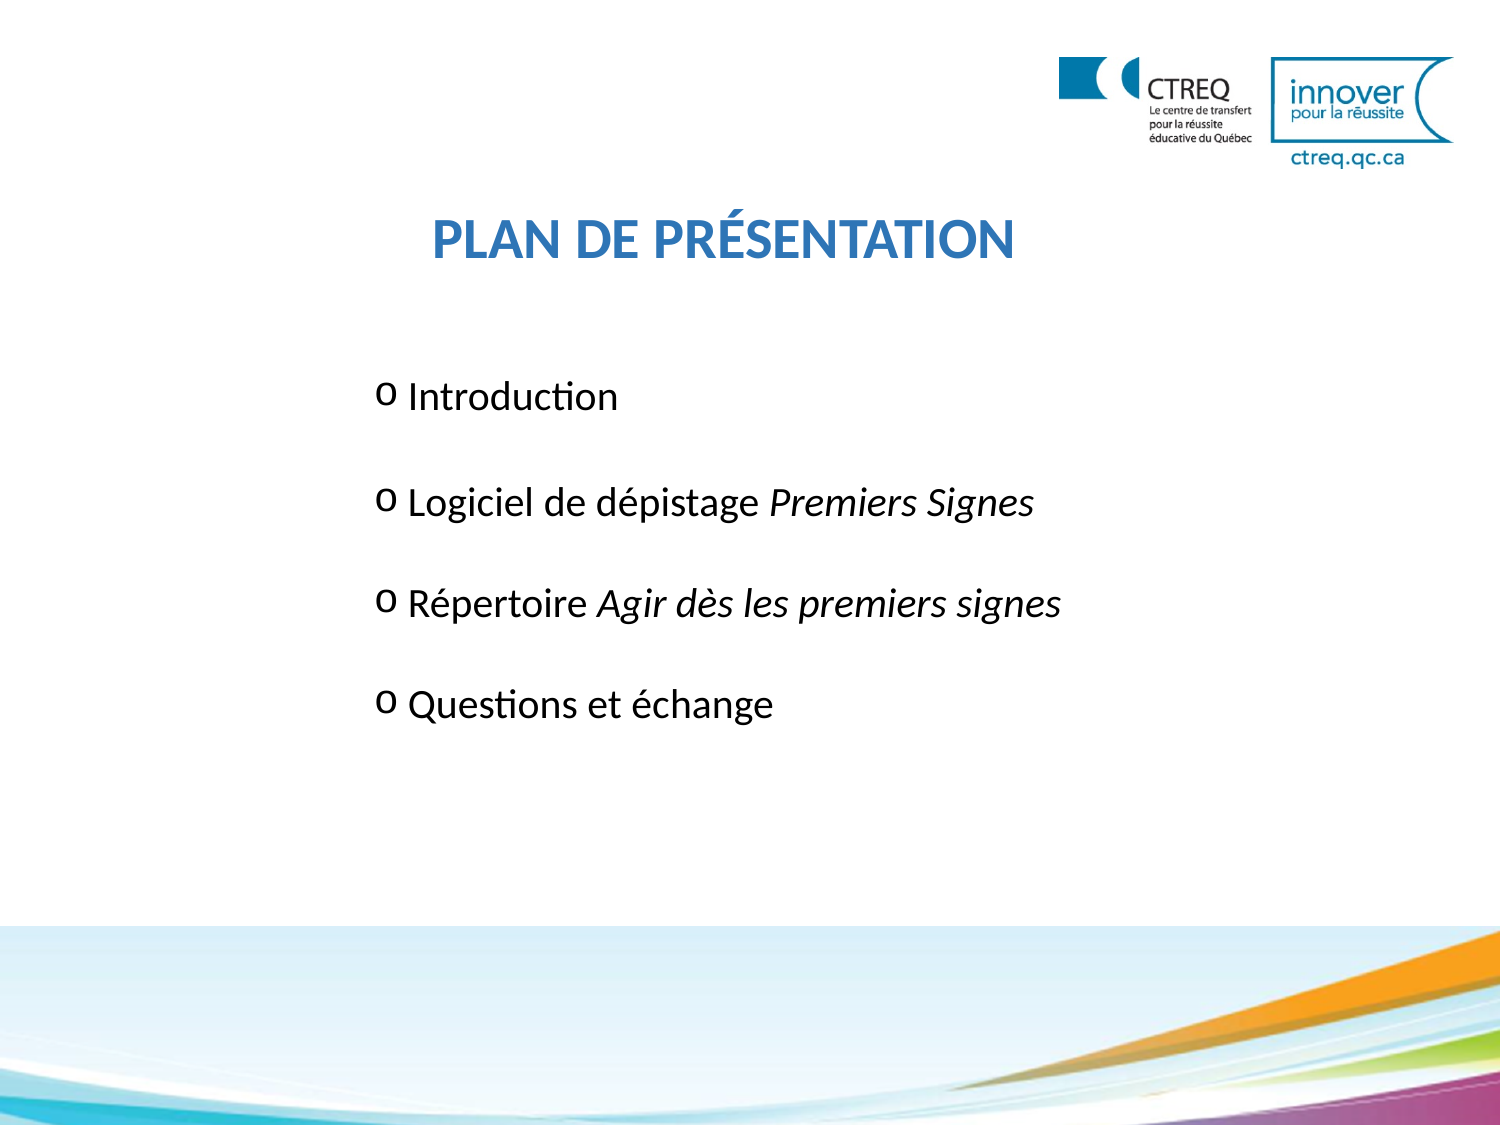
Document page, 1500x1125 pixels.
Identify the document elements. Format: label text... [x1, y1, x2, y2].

text_box [92, 105, 1428, 1051]
picture [1, 926, 1500, 1125]
picture [1419, 57, 1454, 169]
picture [1274, 61, 1435, 105]
text_box PLAN DE PRÉSENTATION [417, 192, 1054, 278]
list Introduction Logiciel de dépistage Premiers Signes Répertoire Agir dès les premiers signes Questions et échange [358, 366, 1162, 738]
picture [1428, 131, 1438, 139]
picture [1059, 57, 1271, 105]
